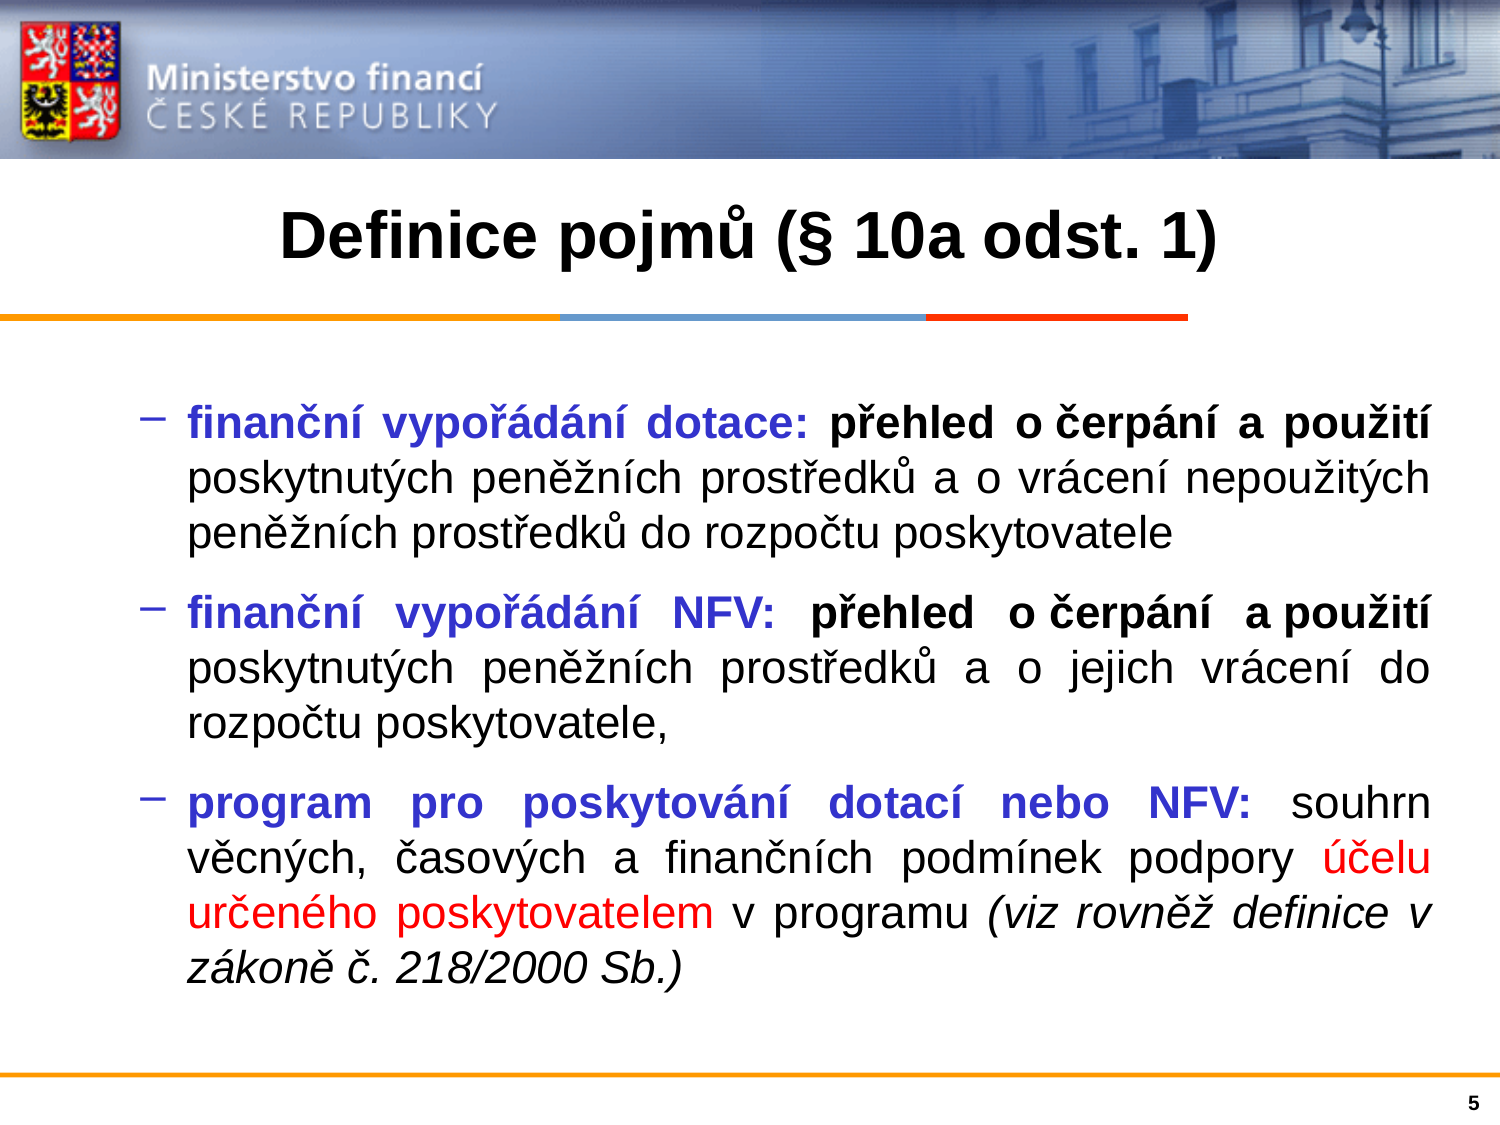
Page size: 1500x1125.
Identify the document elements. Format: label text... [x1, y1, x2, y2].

text_box 5 [951, 1082, 1495, 1122]
title Definice pojmů (§ 10a odst. 1) [76, 148, 1424, 315]
picture [0, 0, 1500, 159]
list finanční vypořádání dotace: přehled o čerpání a použití poskytnutých peněžních prostředků a o vrácení nepoužitých peněžních prostředků do rozpočtu poskytovatele finanční vypořádání NFV: přehled o čerpání a použití poskytnutých peněžních prostředků a o jejich vrácení do rozpočtu poskytovatele, program pro poskytování dotací nebo NFV: souhrn věcných, časových a finančních podmínek podpory účelu určeného poskytovatelem v programu (viz rovněž definice v zákoně č. 218/2000 Sb.) [50, 385, 1448, 1036]
